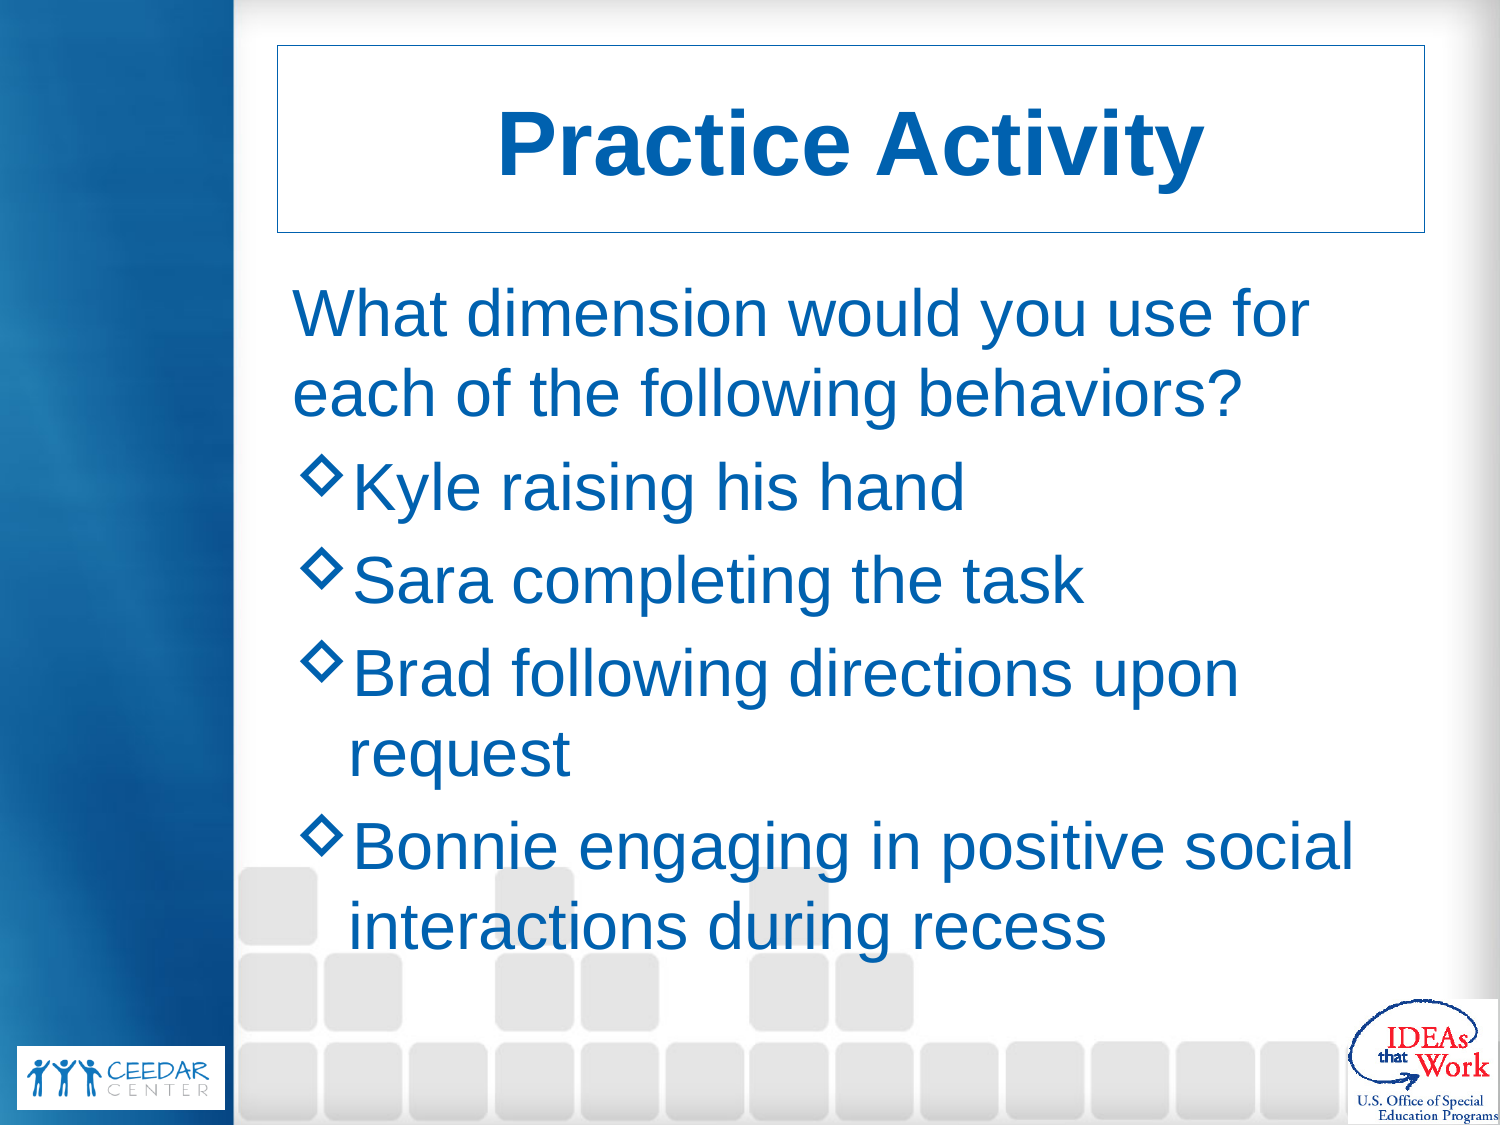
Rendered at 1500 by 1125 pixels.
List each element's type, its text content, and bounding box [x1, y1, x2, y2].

title Practice Activity [277, 45, 1425, 233]
picture [0, 0, 1500, 1125]
list What dimension would you use for each of the following behaviors? Kyle raising his hand Sara completing the task Brad following directions upon request Bonnie engaging in positive social interactions during recess [277, 262, 1425, 858]
